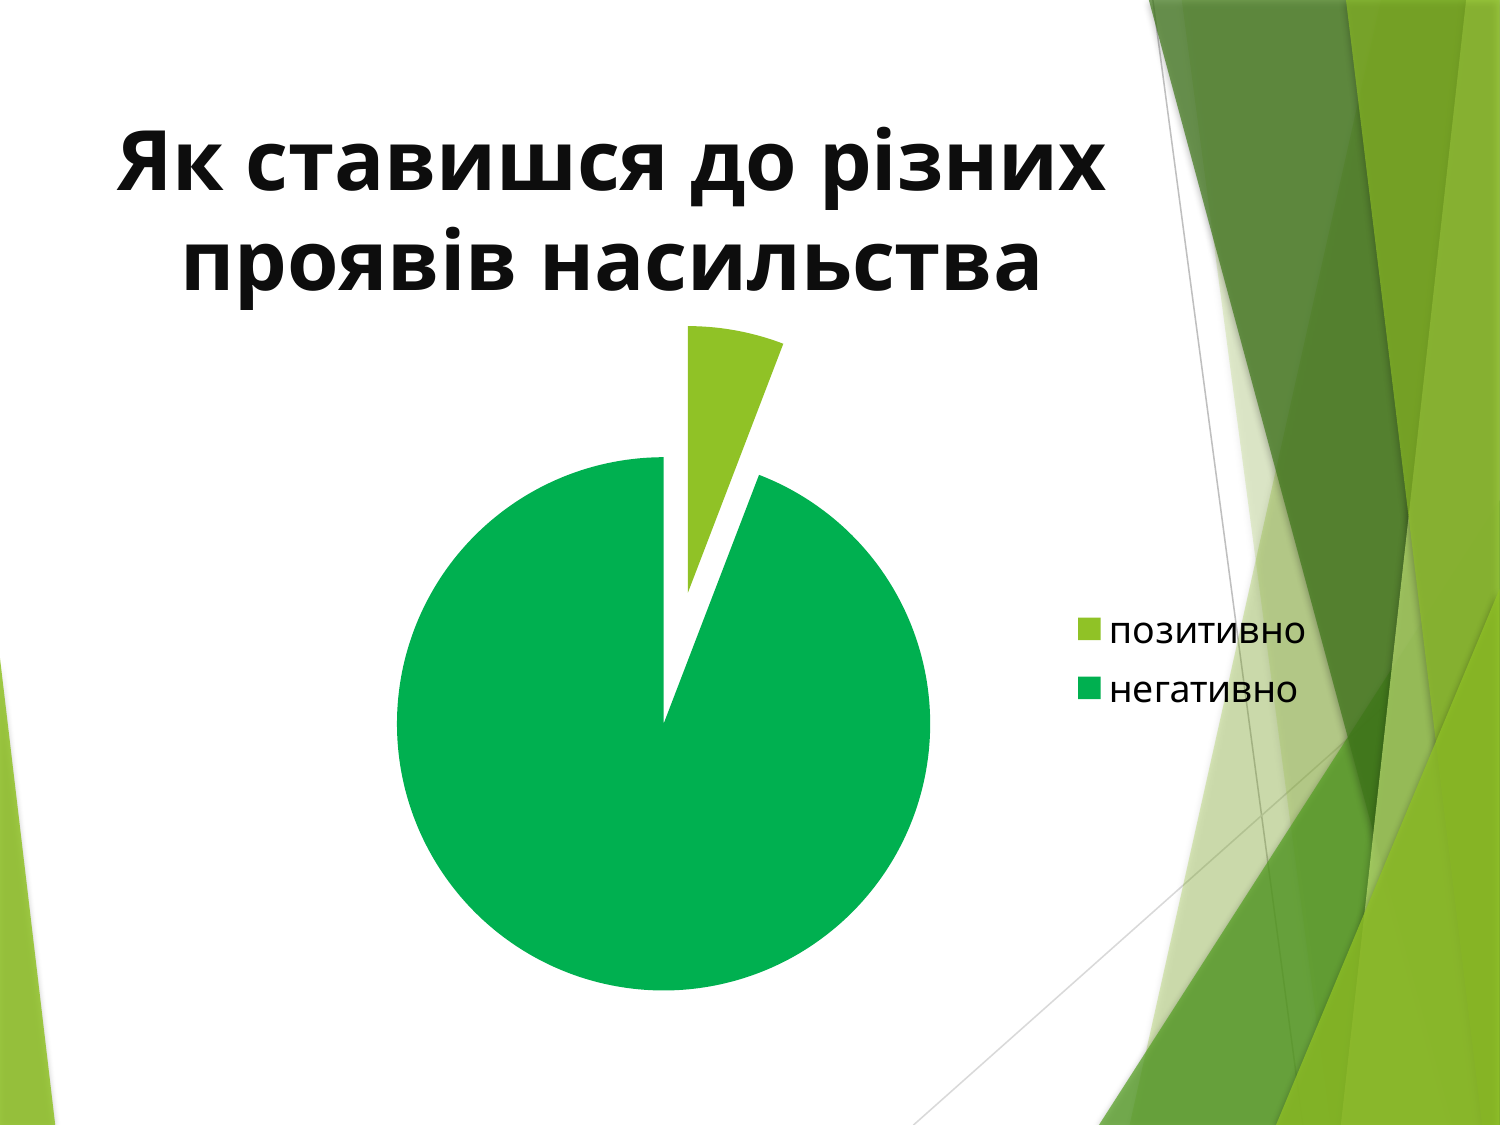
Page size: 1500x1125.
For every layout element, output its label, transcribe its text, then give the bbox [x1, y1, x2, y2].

title Як ставишся до різних проявів насильства [83, 99, 1141, 317]
chart [285, 310, 1333, 1007]
